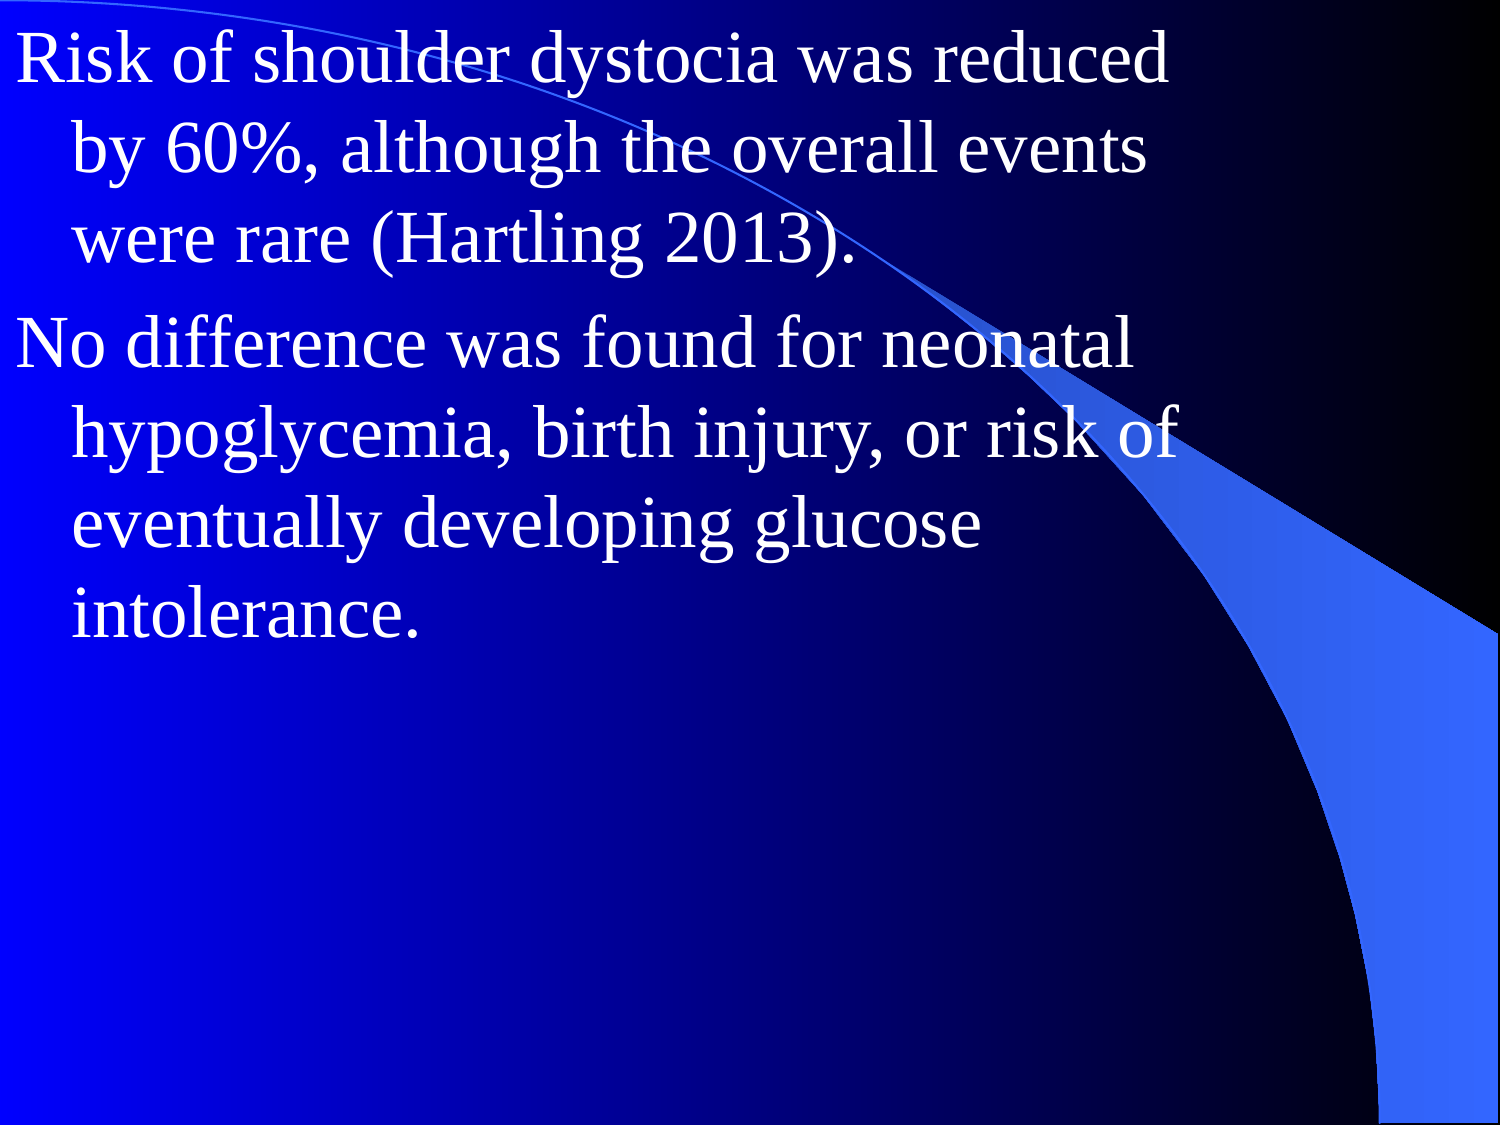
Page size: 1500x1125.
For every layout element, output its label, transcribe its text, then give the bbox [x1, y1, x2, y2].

list Risk of shoulder dystocia was reduced by 60%, although the overall events were rare (Hartling 2013). No difference was found for neonatal hypoglycemia, birth injury, or risk of eventually developing glucose intolerance. [0, 0, 1276, 1091]
